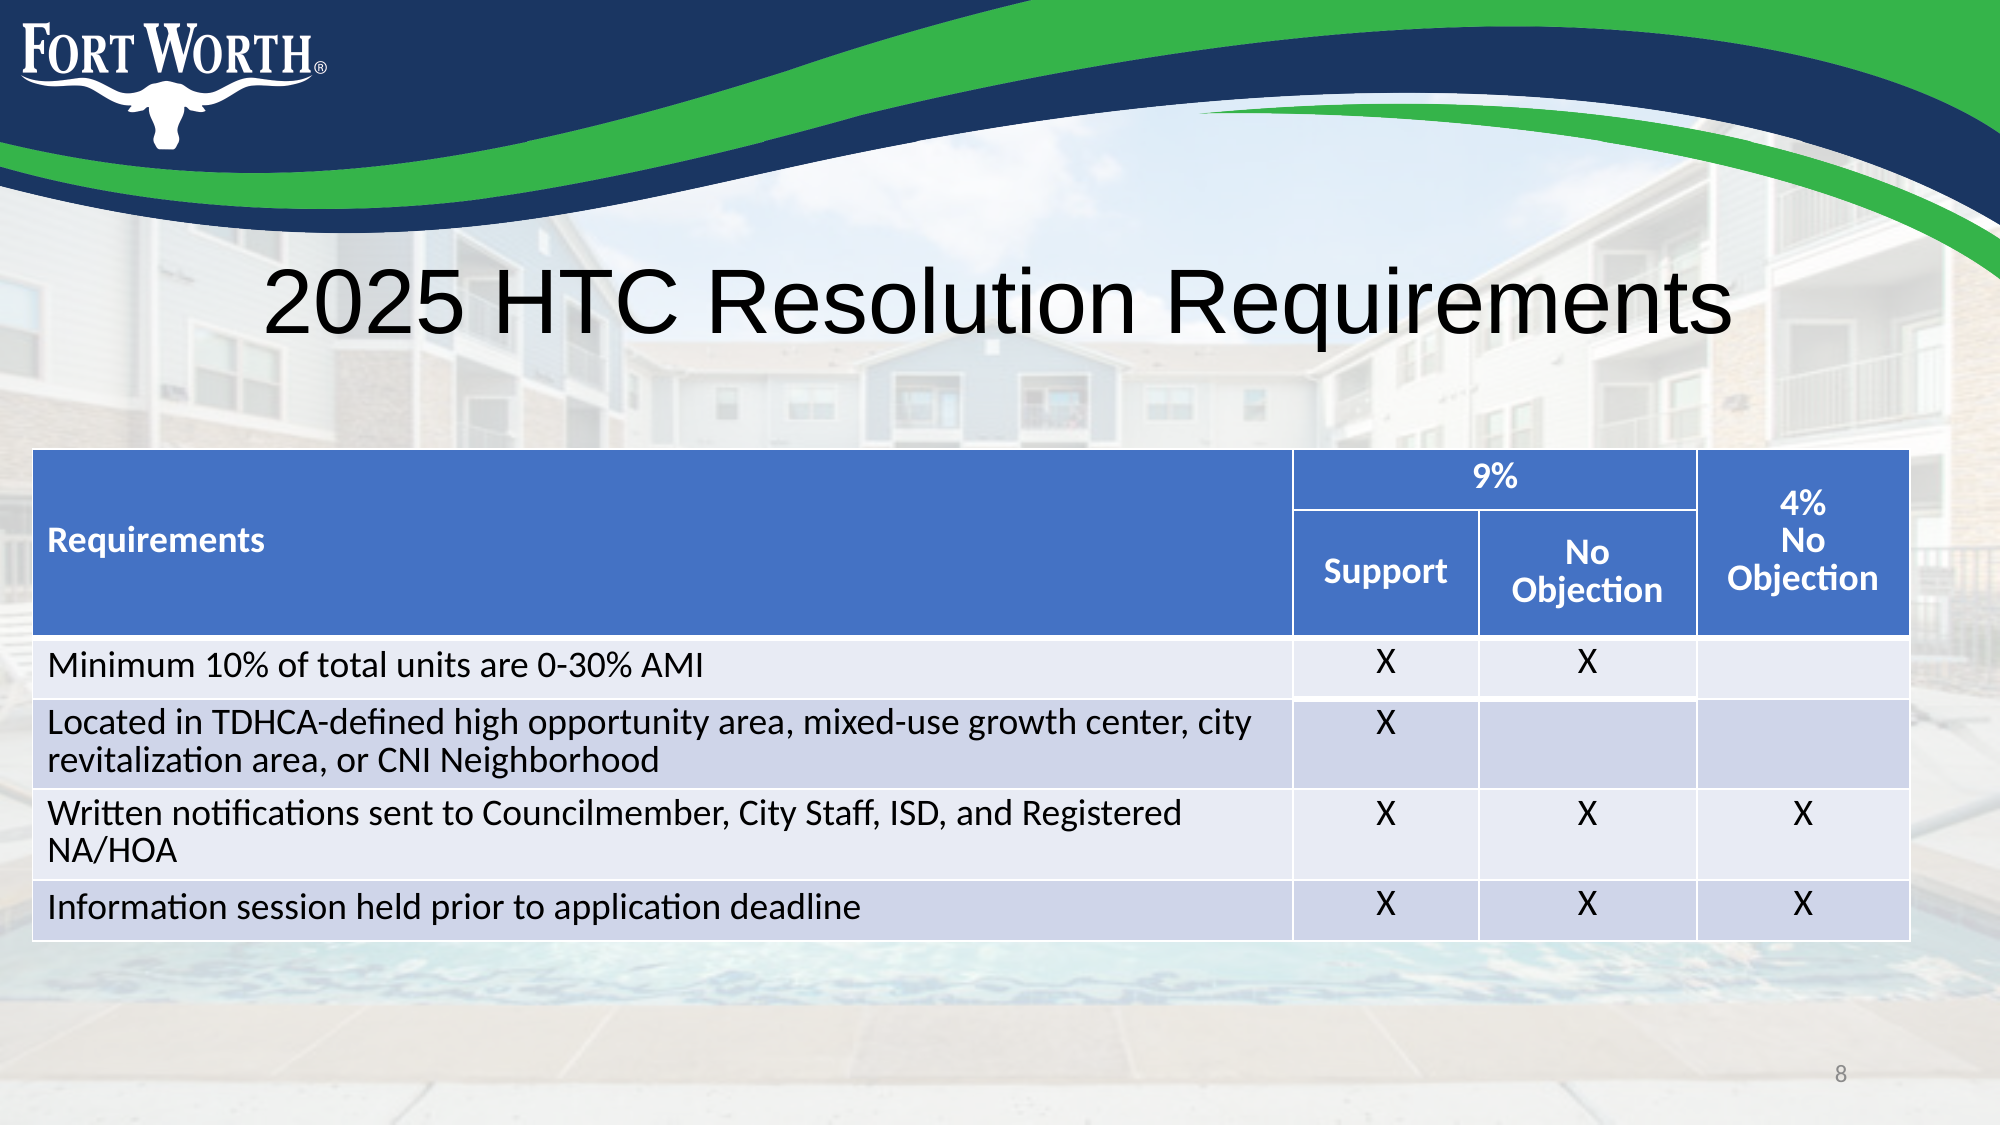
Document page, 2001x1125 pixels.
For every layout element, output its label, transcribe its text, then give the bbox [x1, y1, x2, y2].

table_cell No Objection [1480, 511, 1696, 635]
table_cell X [1480, 790, 1696, 879]
table_cell Minimum 10% of total units are 0-30% AMI [33, 641, 1292, 698]
table_cell X [1294, 641, 1478, 696]
table_cell Support [1294, 511, 1478, 635]
slide_number 8 [1412, 1042, 1863, 1103]
table_cell Located in TDHCA-defined high opportunity area, mixed-use growth center, city revitalization area, or CNI Neighborhood [33, 700, 1292, 788]
title 2025 HTC Resolution Requirements [137, 195, 1863, 413]
table_header 4% No Objection [1698, 450, 1909, 635]
table_cell X [1480, 881, 1696, 940]
table_cell Written notifications sent to Councilmember, City Staff, ISD, and Registered NA/HOA [33, 790, 1292, 879]
table_cell X [1698, 790, 1909, 879]
table_header 9% [1294, 450, 1696, 509]
table_cell X [1294, 881, 1478, 940]
table_cell [1480, 702, 1696, 788]
picture [0, 0, 2000, 283]
table_cell X [1698, 881, 1909, 940]
table_header Requirements [33, 450, 1292, 635]
table_cell X [1294, 702, 1478, 788]
table_cell X [1294, 790, 1478, 879]
table_cell X [1480, 641, 1696, 696]
table_cell [1698, 641, 1909, 698]
table_cell Information session held prior to application deadline [33, 881, 1292, 940]
table_cell [1698, 700, 1909, 788]
